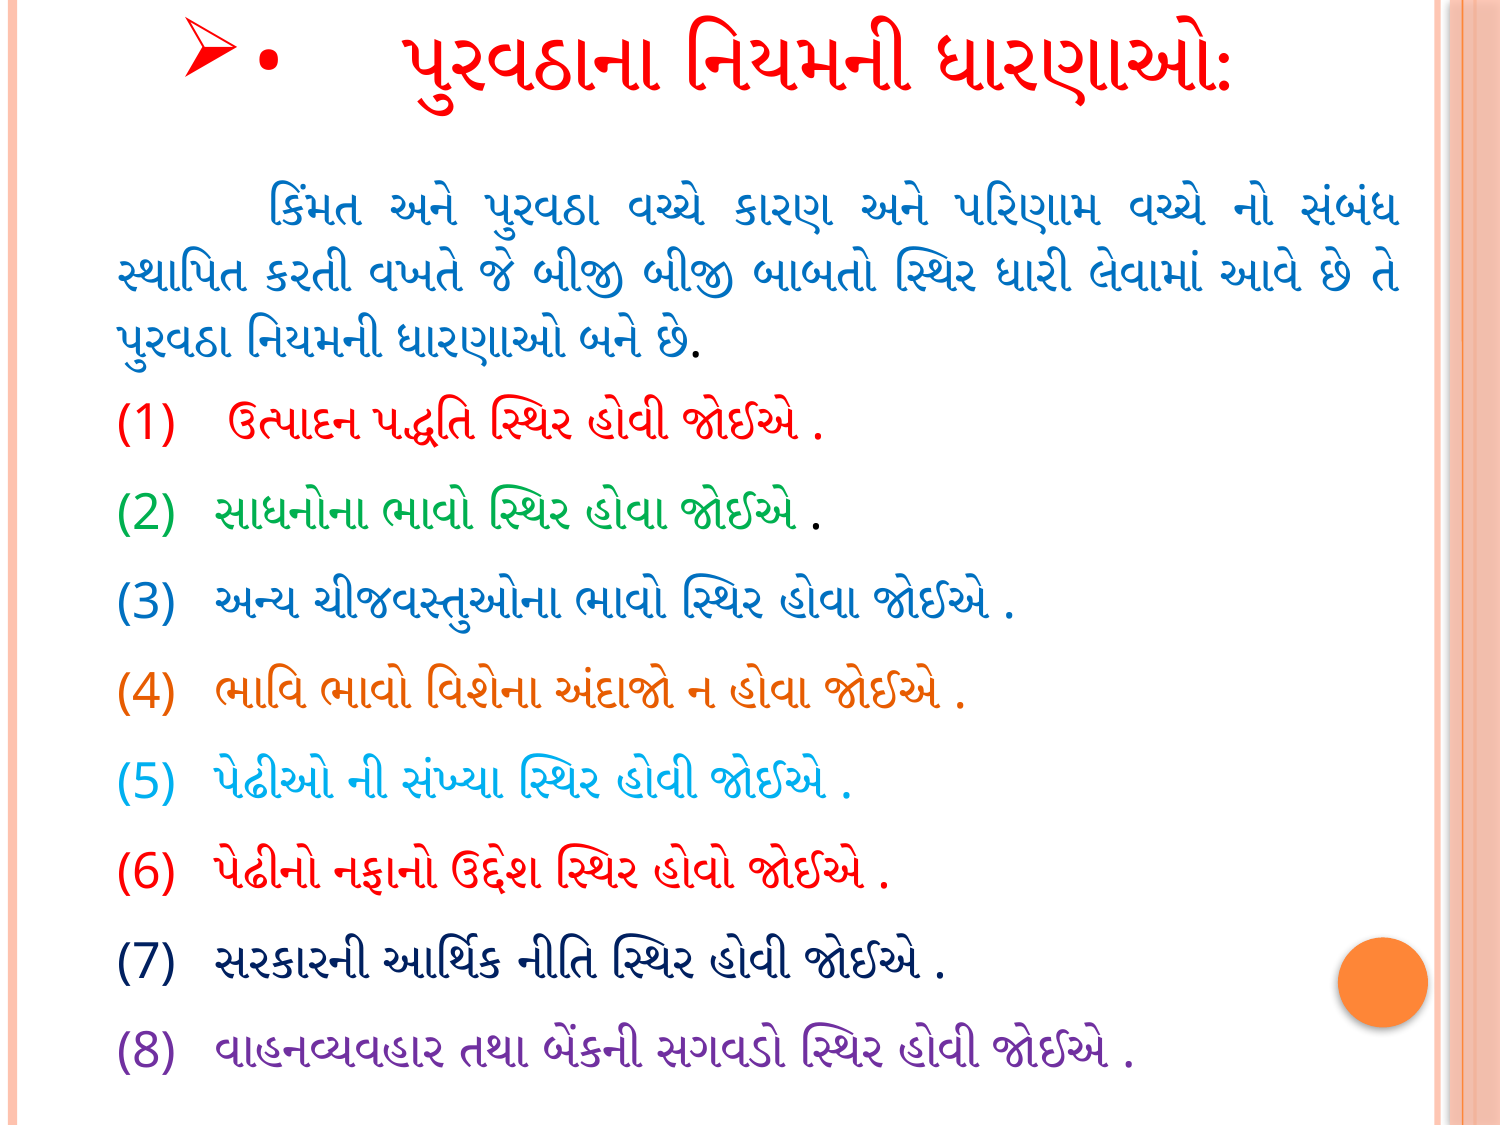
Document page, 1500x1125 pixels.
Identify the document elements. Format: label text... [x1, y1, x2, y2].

text_box • પુરવઠાના નિયમની ધારણાઓ: [164, 0, 1252, 115]
text_box કિંમત અને પુરવઠા વચ્ચે કારણ અને પરિણામ વચ્ચે નો સંબંધ સ્થાપિત કરતી વખતે જે બીજી બીજી બાબતો સ્થિર ધારી લેવામાં આવે છે તે પુરવઠા નિયમની ધારણાઓ બને છે. (1) ઉત્પાદન પદ્ધતિ સ્થિર હોવી જોઈએ . (2) સાધનોના ભાવો સ્થિર હોવા જોઈએ . (3) અન્ય ચીજવસ્તુઓના ભાવો સ્થિર હોવા જોઈએ . (4) ભાવિ ભાવો વિશેના અંદાજો ન હોવા જોઈએ . (5) પેઢીઓ ની સંખ્યા સ્થિર હોવી જોઈએ . (6) પેઢીનો નફાનો ઉદ્દેશ સ્થિર હોવો જોઈએ . (7) સરકારની આર્થિક નીતિ સ્થિર હોવી જોઈએ . (8) વાહનવ્યવહાર તથા બેંકની સગવડો સ્થિર હોવી જોઈએ . [49, 162, 1413, 1086]
